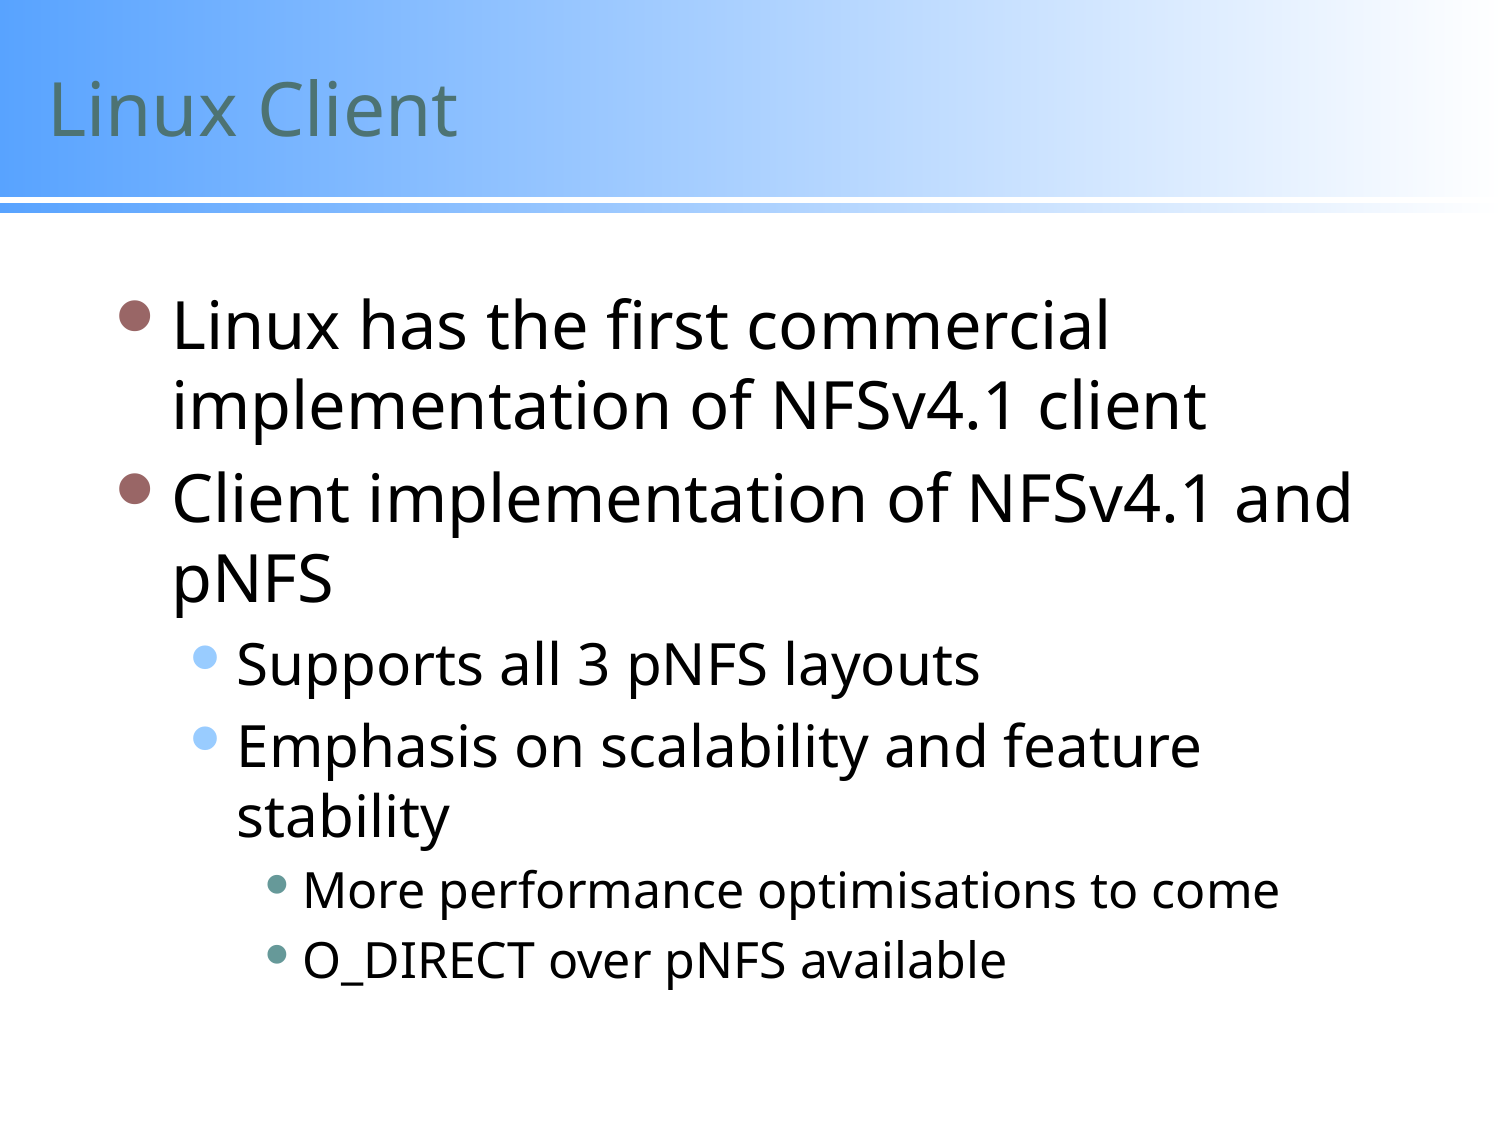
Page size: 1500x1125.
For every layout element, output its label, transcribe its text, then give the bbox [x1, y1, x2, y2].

title Linux Client [31, 24, 1288, 188]
list Linux has the first commercial implementation of NFSv4.1 client Client implementation of NFSv4.1 and pNFS Supports all 3 pNFS layouts Emphasis on scalability and feature stability More performance optimisations to come O_DIRECT over pNFS available [99, 274, 1401, 1026]
